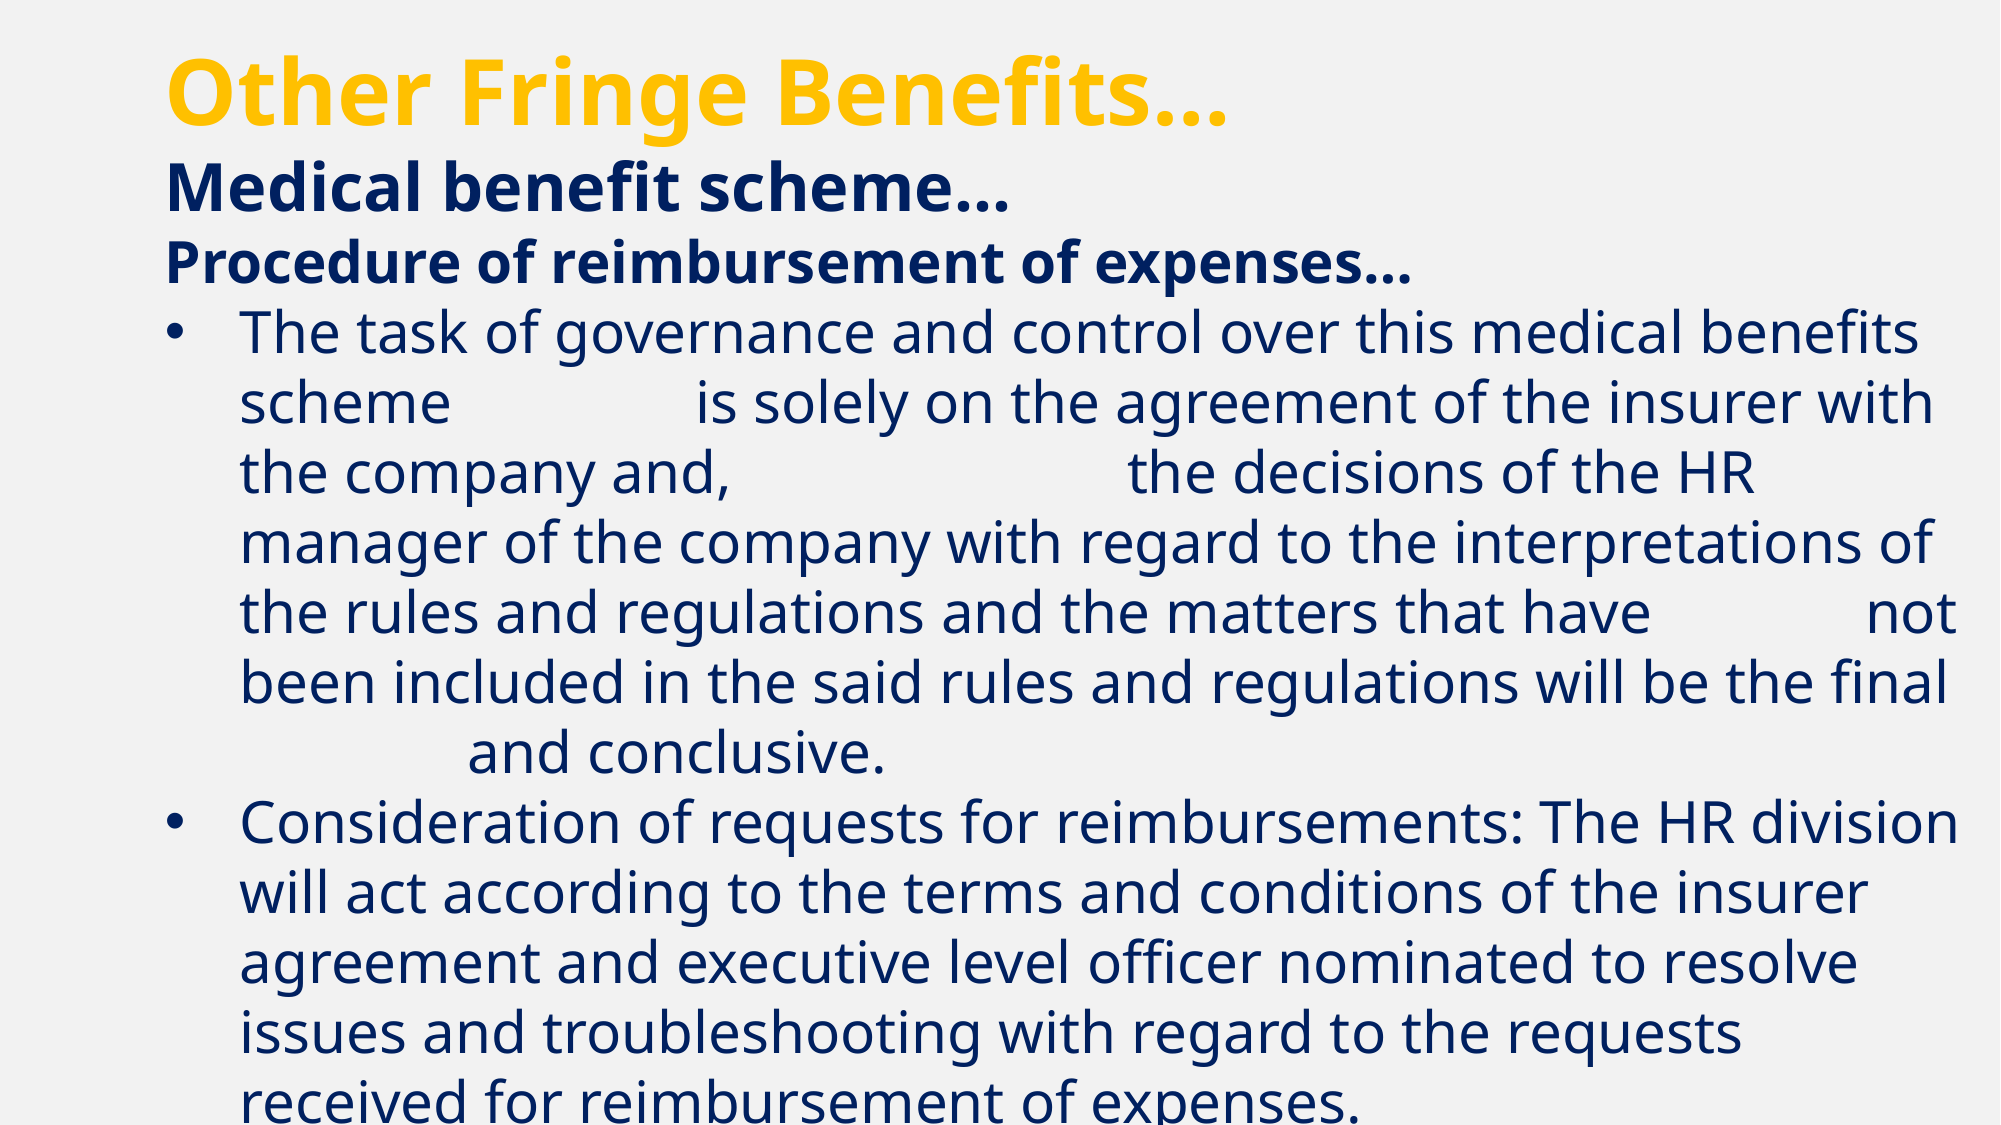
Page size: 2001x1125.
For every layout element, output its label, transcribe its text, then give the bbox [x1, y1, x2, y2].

text_box Other Fringe Benefits… Medical benefit scheme… Procedure of reimbursement of expenses… The task of governance and control over this medical benefits scheme is solely on the agreement of the insurer with the company and, the decisions of the HR manager of the company with regard to the interpretations of the rules and regulations and the matters that have not been included in the said rules and regulations will be the final and conclusive. Consideration of requests for reimbursements: The HR division will act according to the terms and conditions of the insurer agreement and executive level officer nominated to resolve issues and troubleshooting with regard to the requests received for reimbursement of expenses. [0, 0, 2000, 1125]
